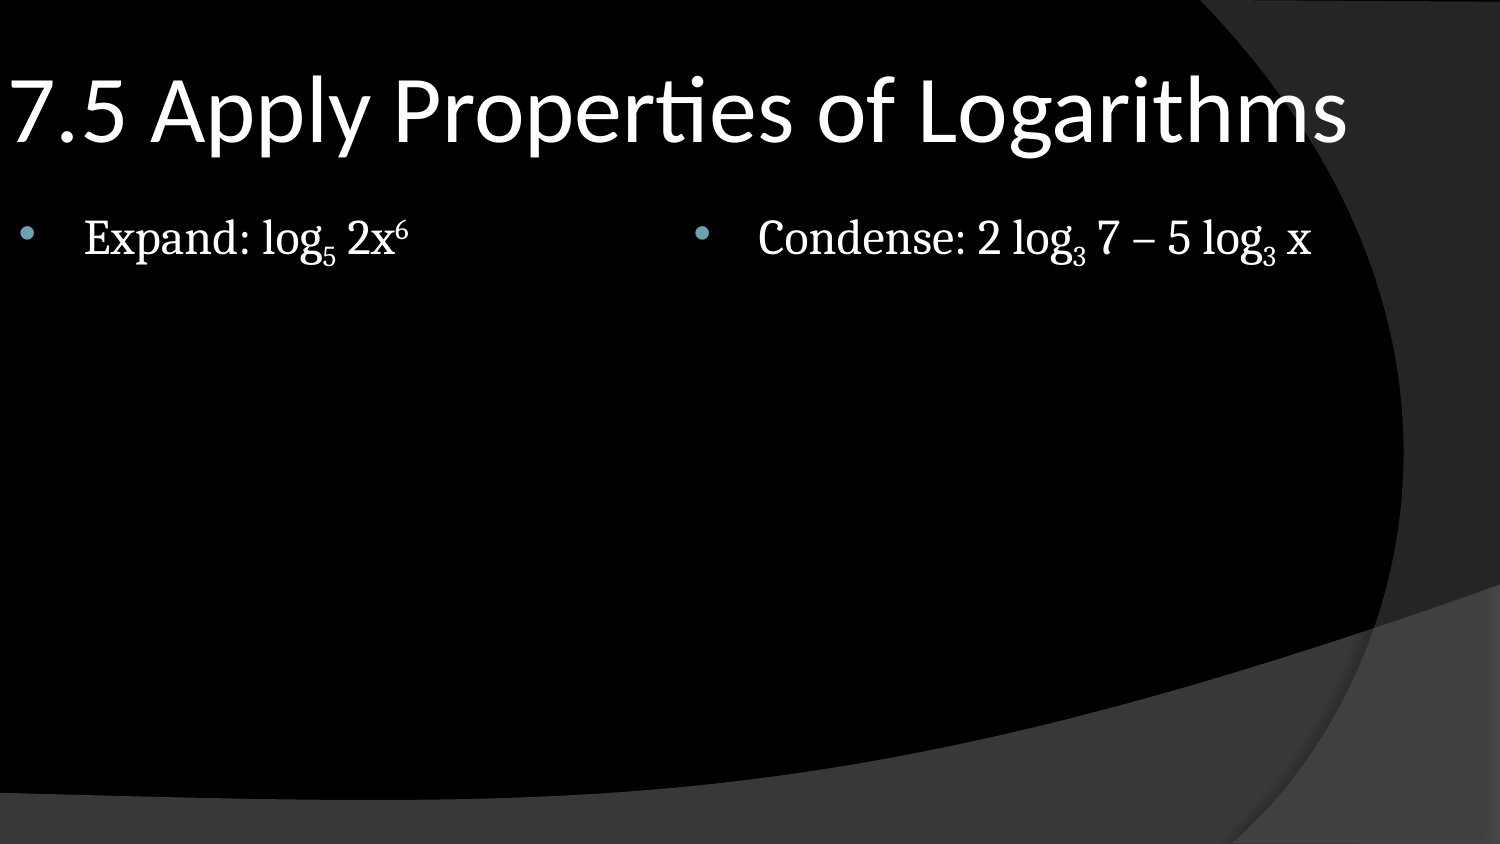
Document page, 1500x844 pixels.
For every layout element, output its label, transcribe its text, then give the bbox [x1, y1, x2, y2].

list Condense: 2 log3 7 – 5 log3 x [675, 196, 1500, 754]
list Expand: log5 2x6 [0, 196, 675, 754]
title 7.5 Apply Properties of Logarithms [0, 33, 1500, 175]
